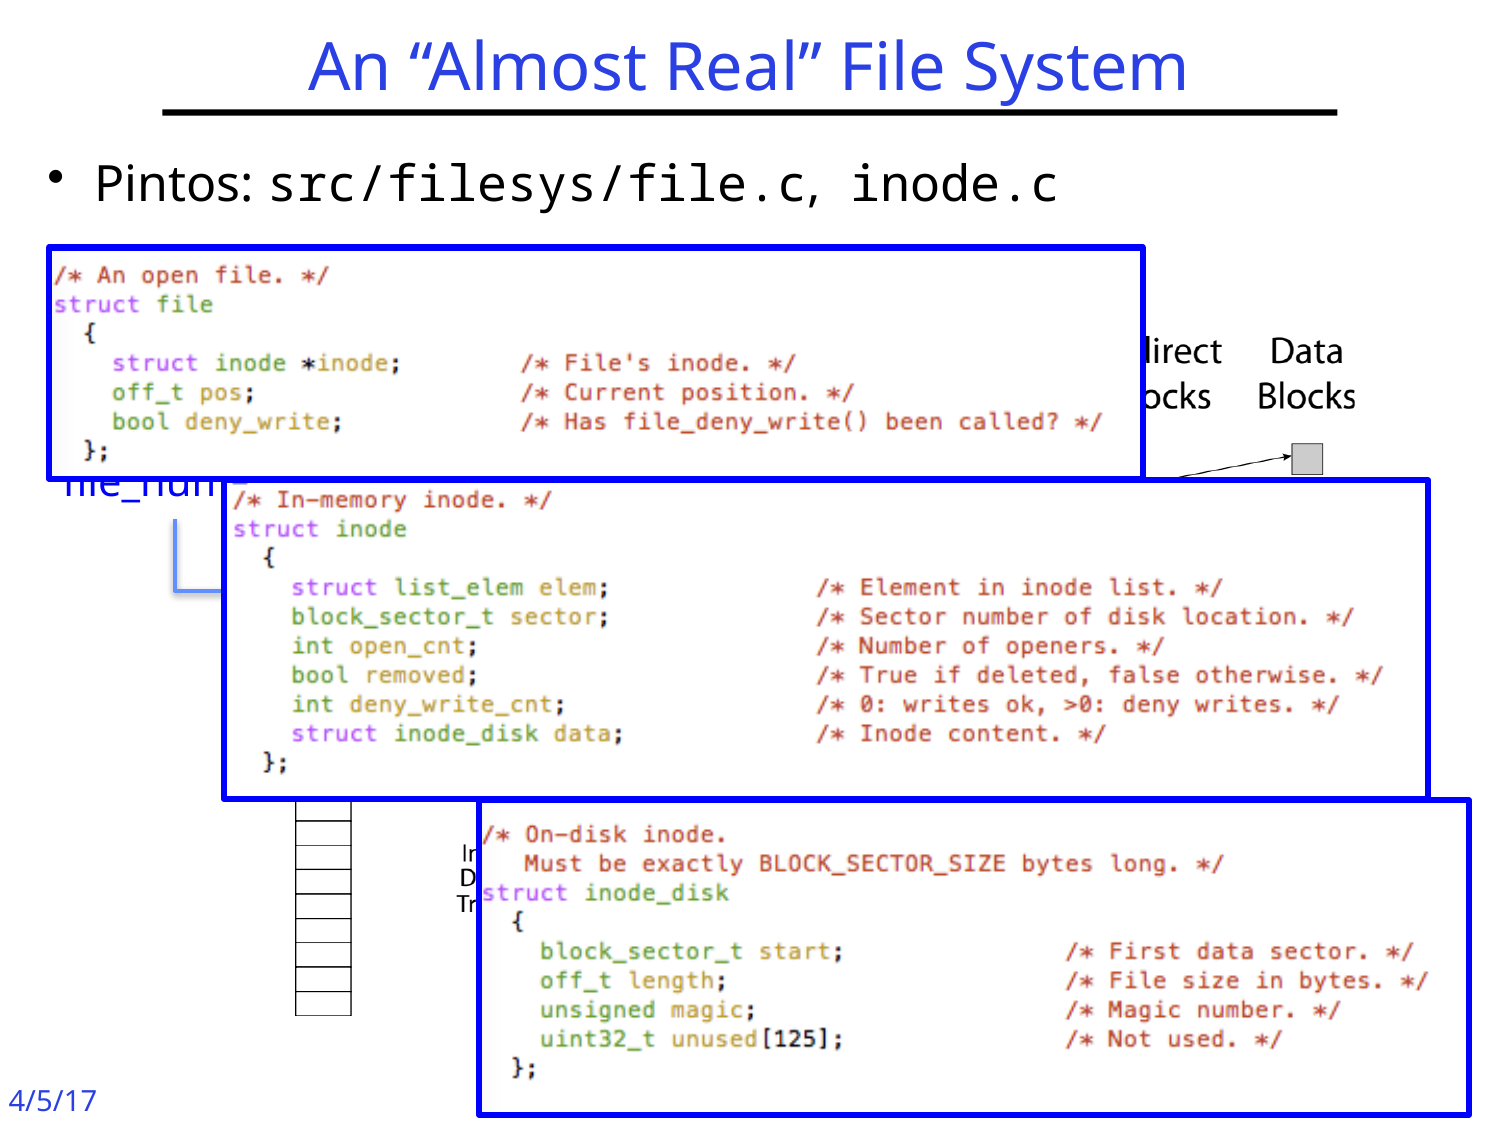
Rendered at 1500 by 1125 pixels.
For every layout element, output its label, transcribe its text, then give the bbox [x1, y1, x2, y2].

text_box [62, 485, 221, 663]
list Pintos: src/filesys/file.c, inode.c [32, 151, 1383, 277]
picture [51, 250, 1488, 1112]
title An “Almost Real” File System [162, 24, 1338, 113]
